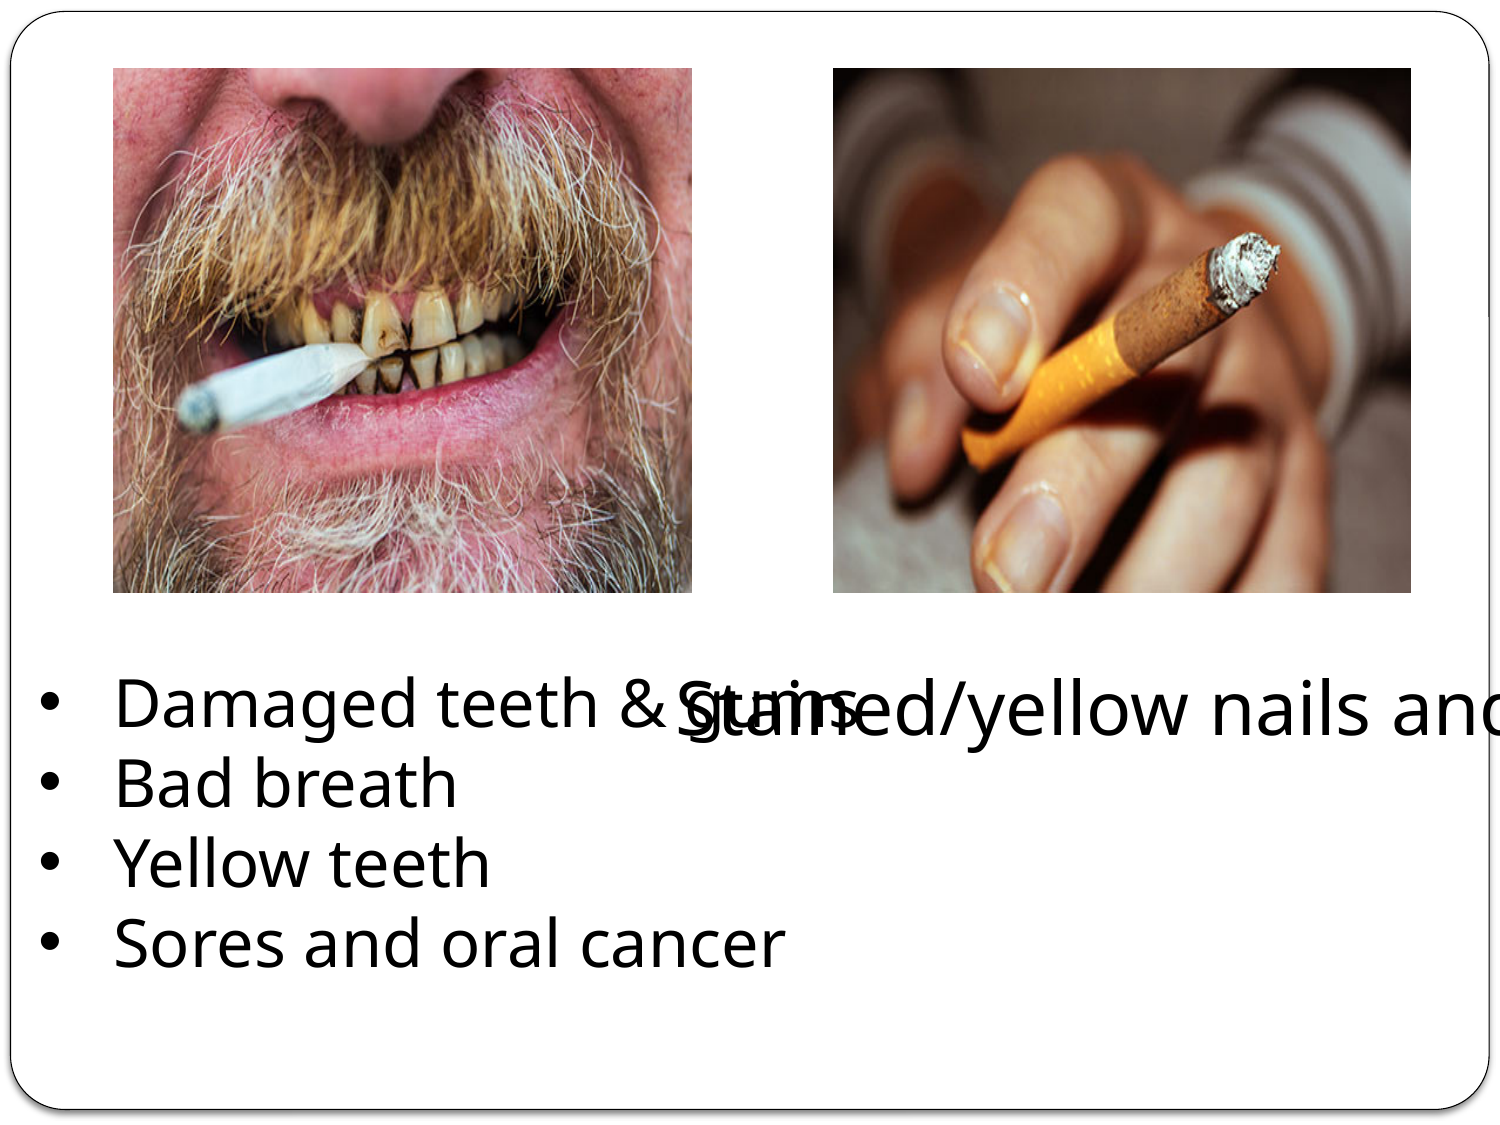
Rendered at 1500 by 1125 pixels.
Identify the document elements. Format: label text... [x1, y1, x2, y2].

picture [833, 68, 1412, 593]
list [113, 68, 692, 593]
text_box Stained/yellow nails and skin [661, 653, 1500, 759]
text_box Damaged teeth & gums Bad breath Yellow teeth Sores and oral cancer [23, 653, 877, 988]
